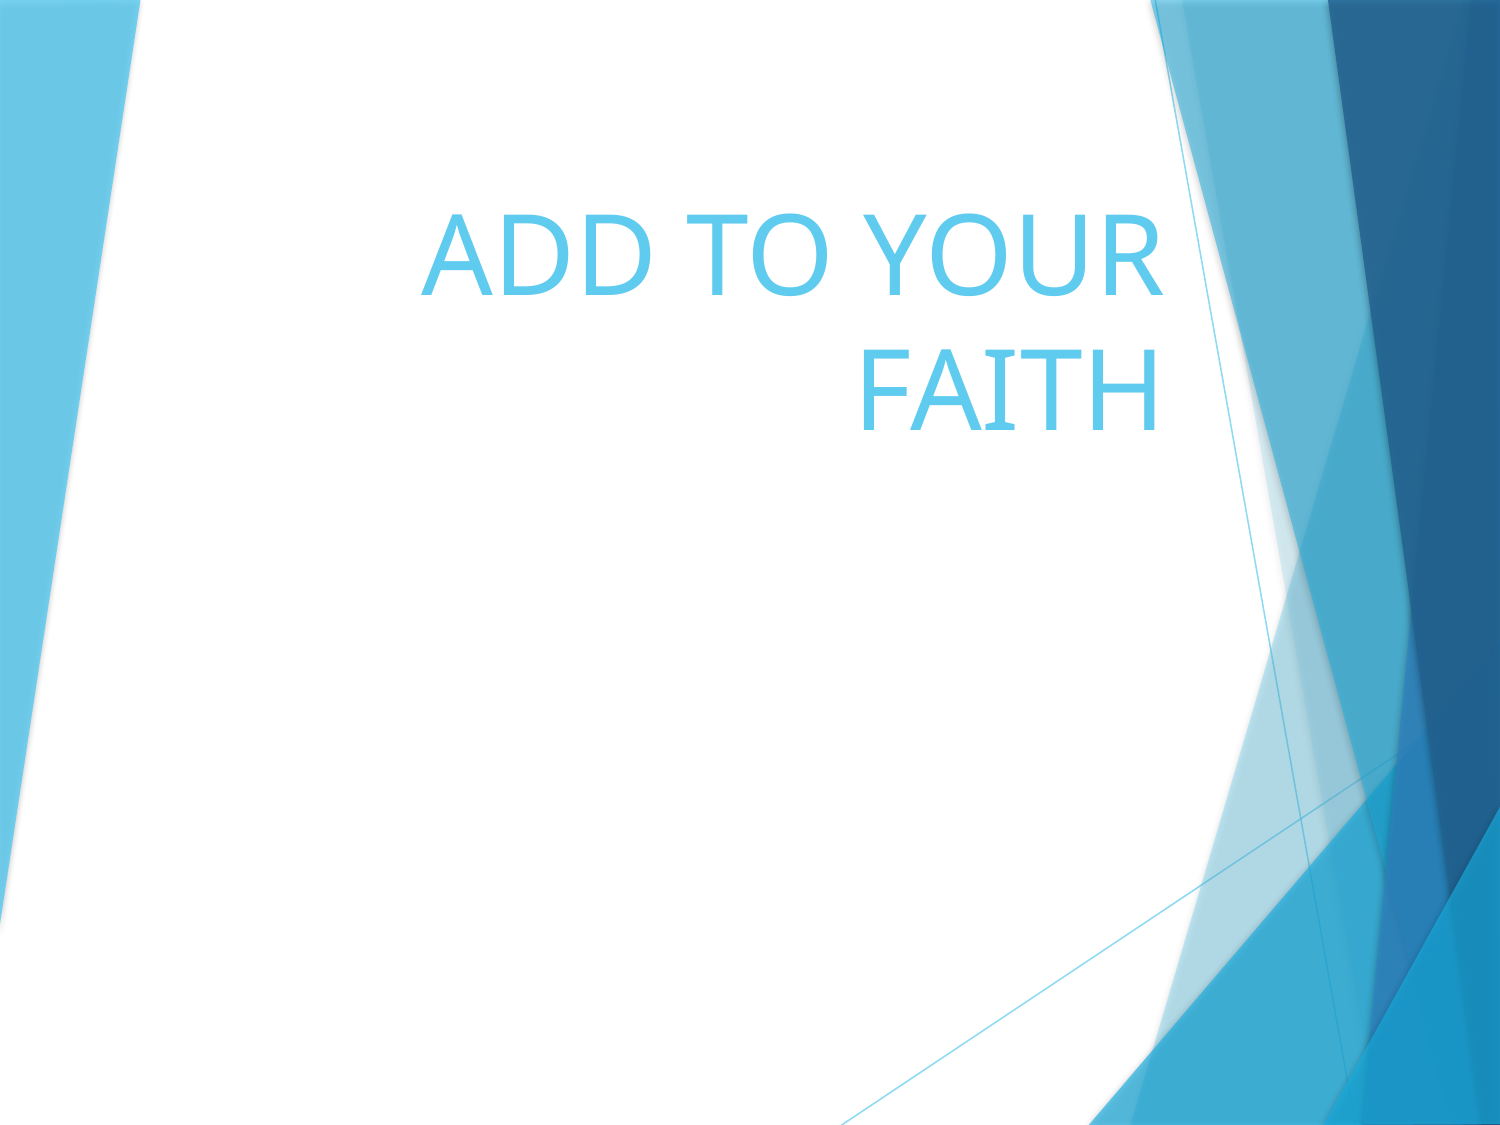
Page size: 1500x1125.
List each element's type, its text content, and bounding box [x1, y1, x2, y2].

title ADD TO YOUR FAITH [145, 190, 1181, 461]
